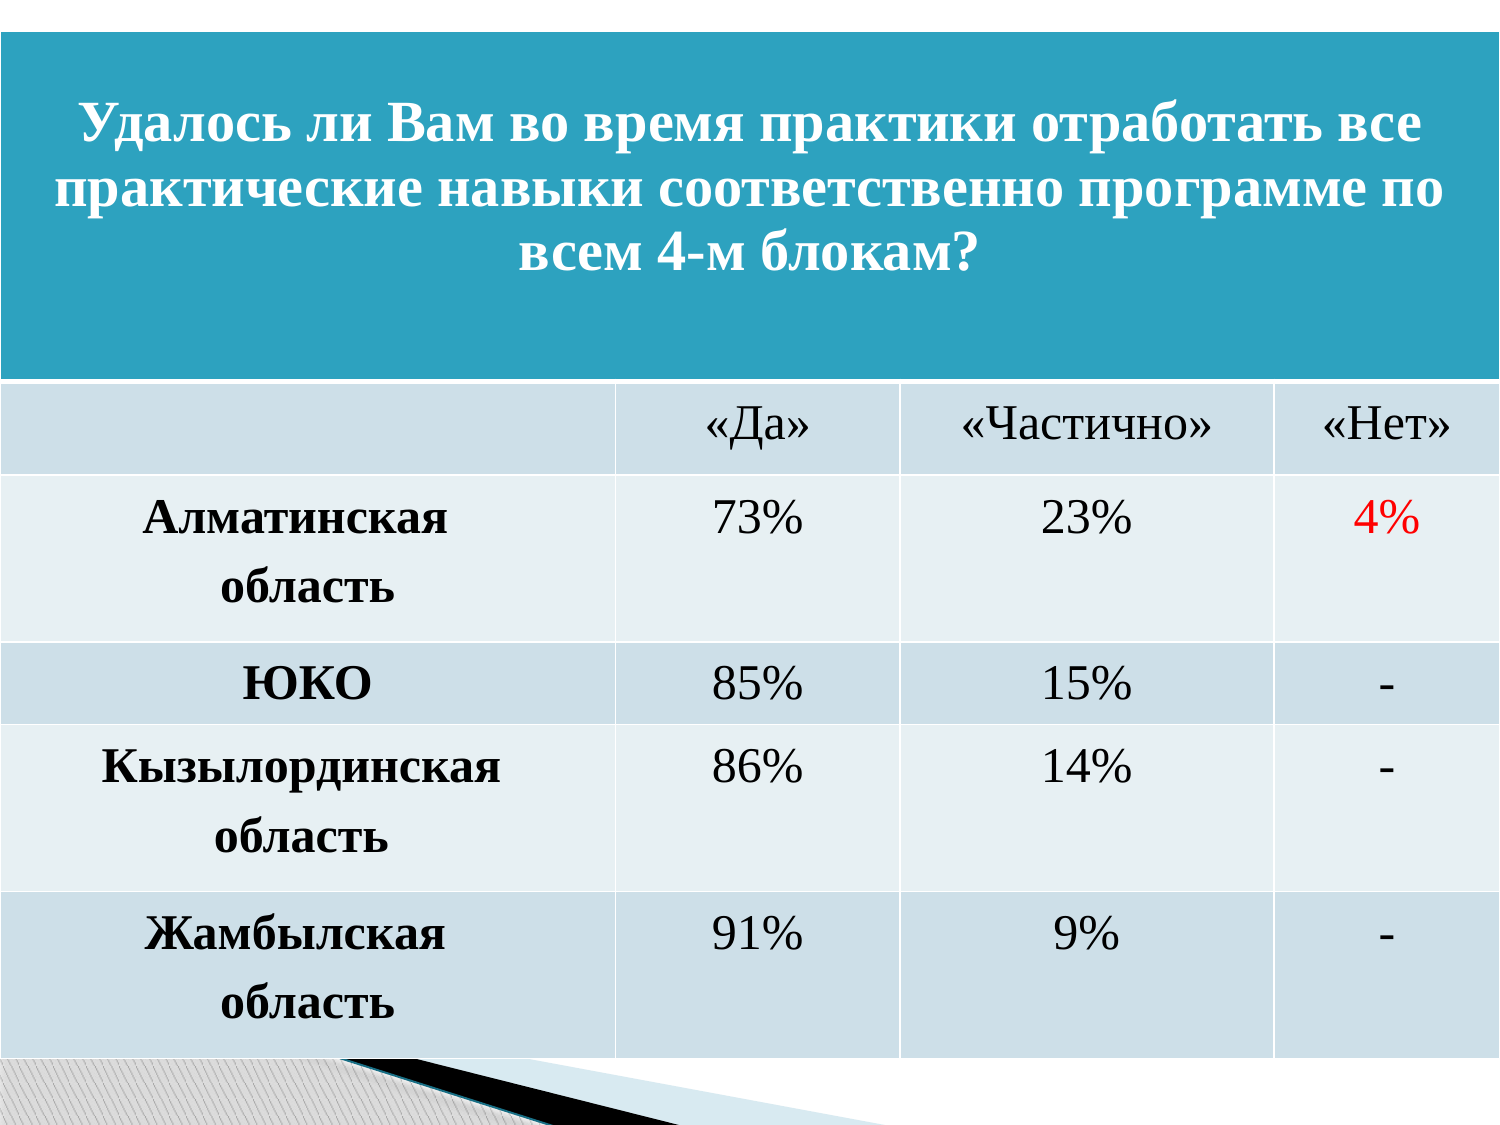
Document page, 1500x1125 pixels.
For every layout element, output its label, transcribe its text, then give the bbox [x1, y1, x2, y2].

table_cell Алматинская область [1, 476, 615, 641]
table_cell [1, 384, 615, 474]
table_cell - [1275, 892, 1499, 1058]
table_cell 15% [901, 643, 1273, 724]
table_cell 91% [616, 892, 899, 1058]
table_cell - [1275, 725, 1499, 891]
table_cell 23% [901, 476, 1273, 641]
table_header Удалось ли Вам во время практики отработать все практические навыки соответственно программе по всем 4-м блокам? [1, 32, 1499, 379]
table_cell «Нет» [1275, 384, 1499, 474]
table_cell Кызылординская область [1, 725, 615, 891]
table_cell ЮКО [1, 643, 615, 724]
table_cell 4% [1275, 476, 1499, 641]
table_cell 86% [616, 725, 899, 891]
table_cell 14% [901, 725, 1273, 891]
table_cell - [1275, 643, 1499, 724]
table_cell 9% [901, 892, 1273, 1058]
table_cell 85% [616, 643, 899, 724]
table_cell Жамбылская область [1, 892, 615, 1058]
table_cell «Частично» [901, 384, 1273, 474]
table_cell 73% [616, 476, 899, 641]
table_cell «Да» [616, 384, 899, 474]
